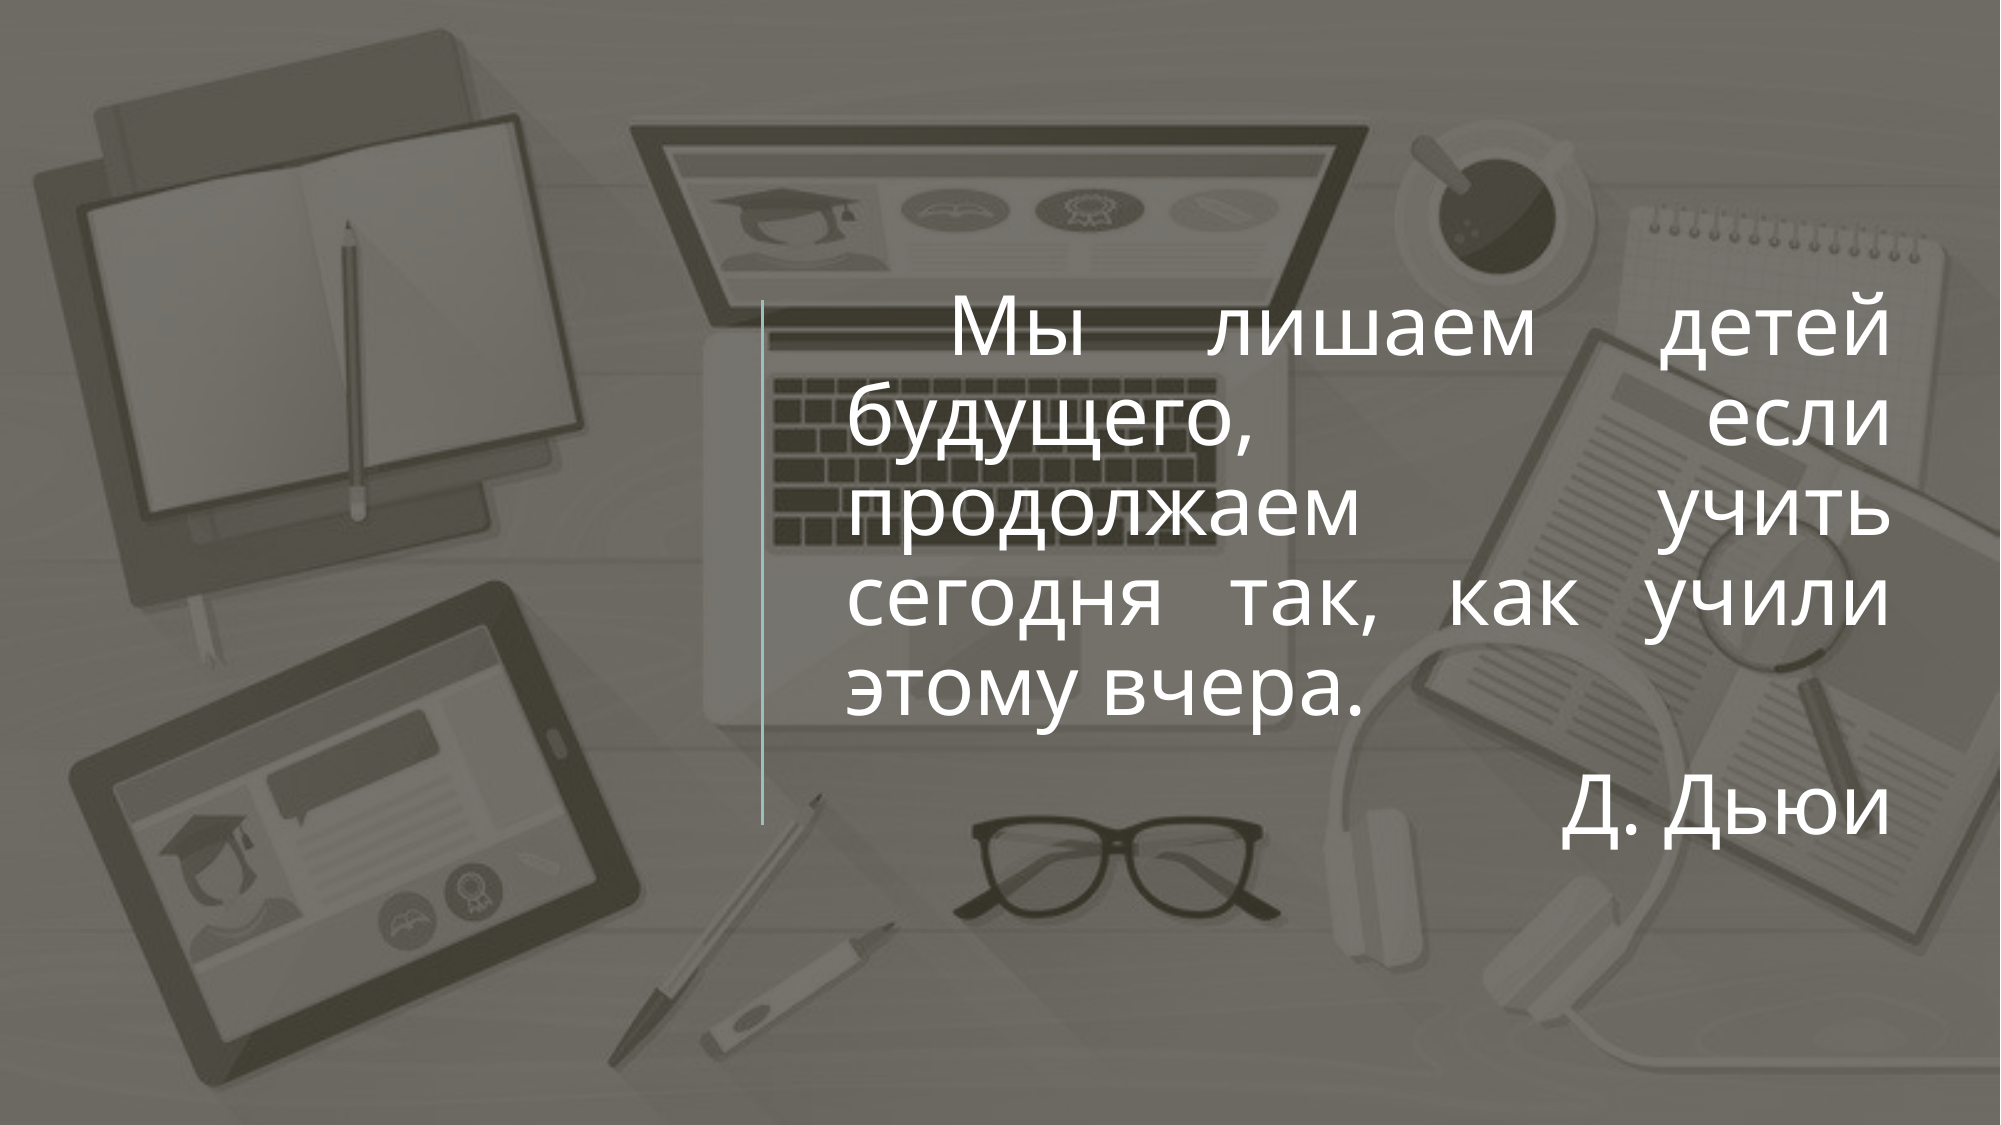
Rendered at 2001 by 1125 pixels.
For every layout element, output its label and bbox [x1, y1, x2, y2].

list [0, 0, 2000, 1125]
